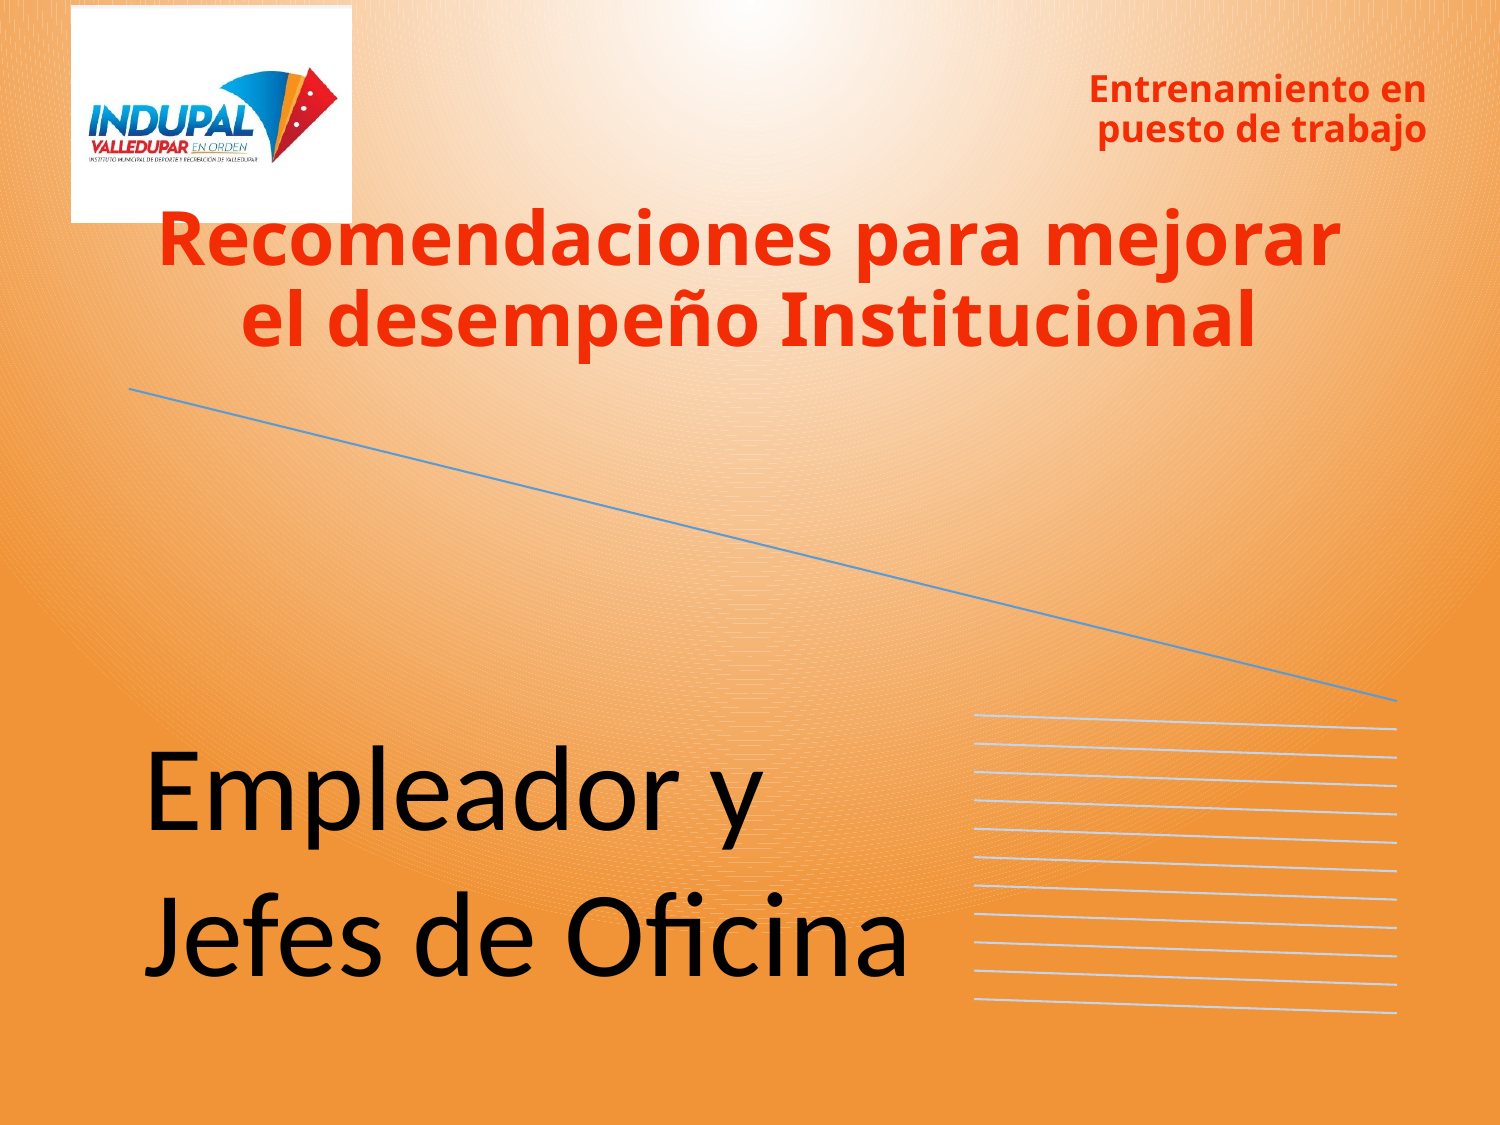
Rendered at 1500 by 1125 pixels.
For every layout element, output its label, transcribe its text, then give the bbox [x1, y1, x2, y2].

text_box Entrenamiento en puesto de trabajo [352, 28, 1443, 192]
picture [71, 5, 352, 223]
title Recomendaciones para mejorar el desempeño Institucional [103, 202, 1397, 362]
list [128, 388, 1397, 1014]
